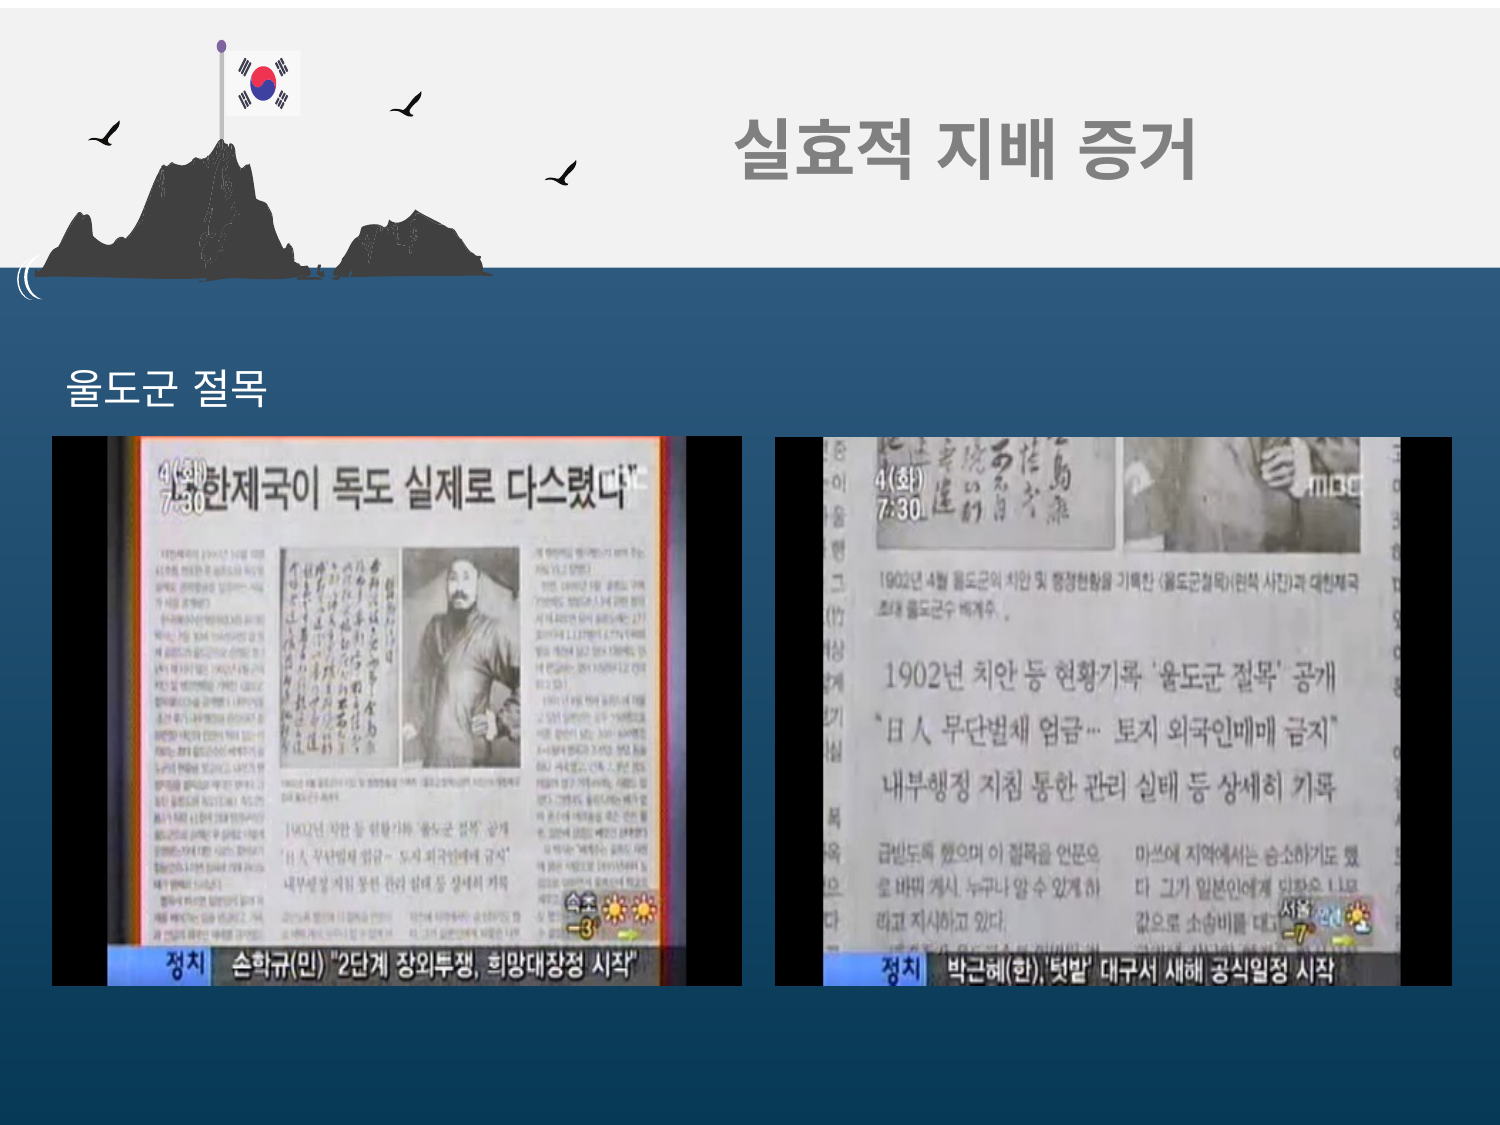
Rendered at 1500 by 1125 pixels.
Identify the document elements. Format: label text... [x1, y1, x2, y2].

text_box [0, 6, 1500, 270]
text_box [22, 263, 45, 302]
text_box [225, 50, 301, 117]
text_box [87, 90, 577, 186]
picture [774, 437, 1453, 986]
text_box [214, 37, 229, 55]
text_box 울도군 절목 . [50, 330, 1362, 982]
picture [52, 436, 742, 986]
text_box [15, 257, 35, 303]
text_box [0, 270, 1500, 1125]
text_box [34, 138, 494, 283]
text_box 실효적 지배 증거 [482, 60, 1452, 195]
text_box [217, 54, 221, 89]
